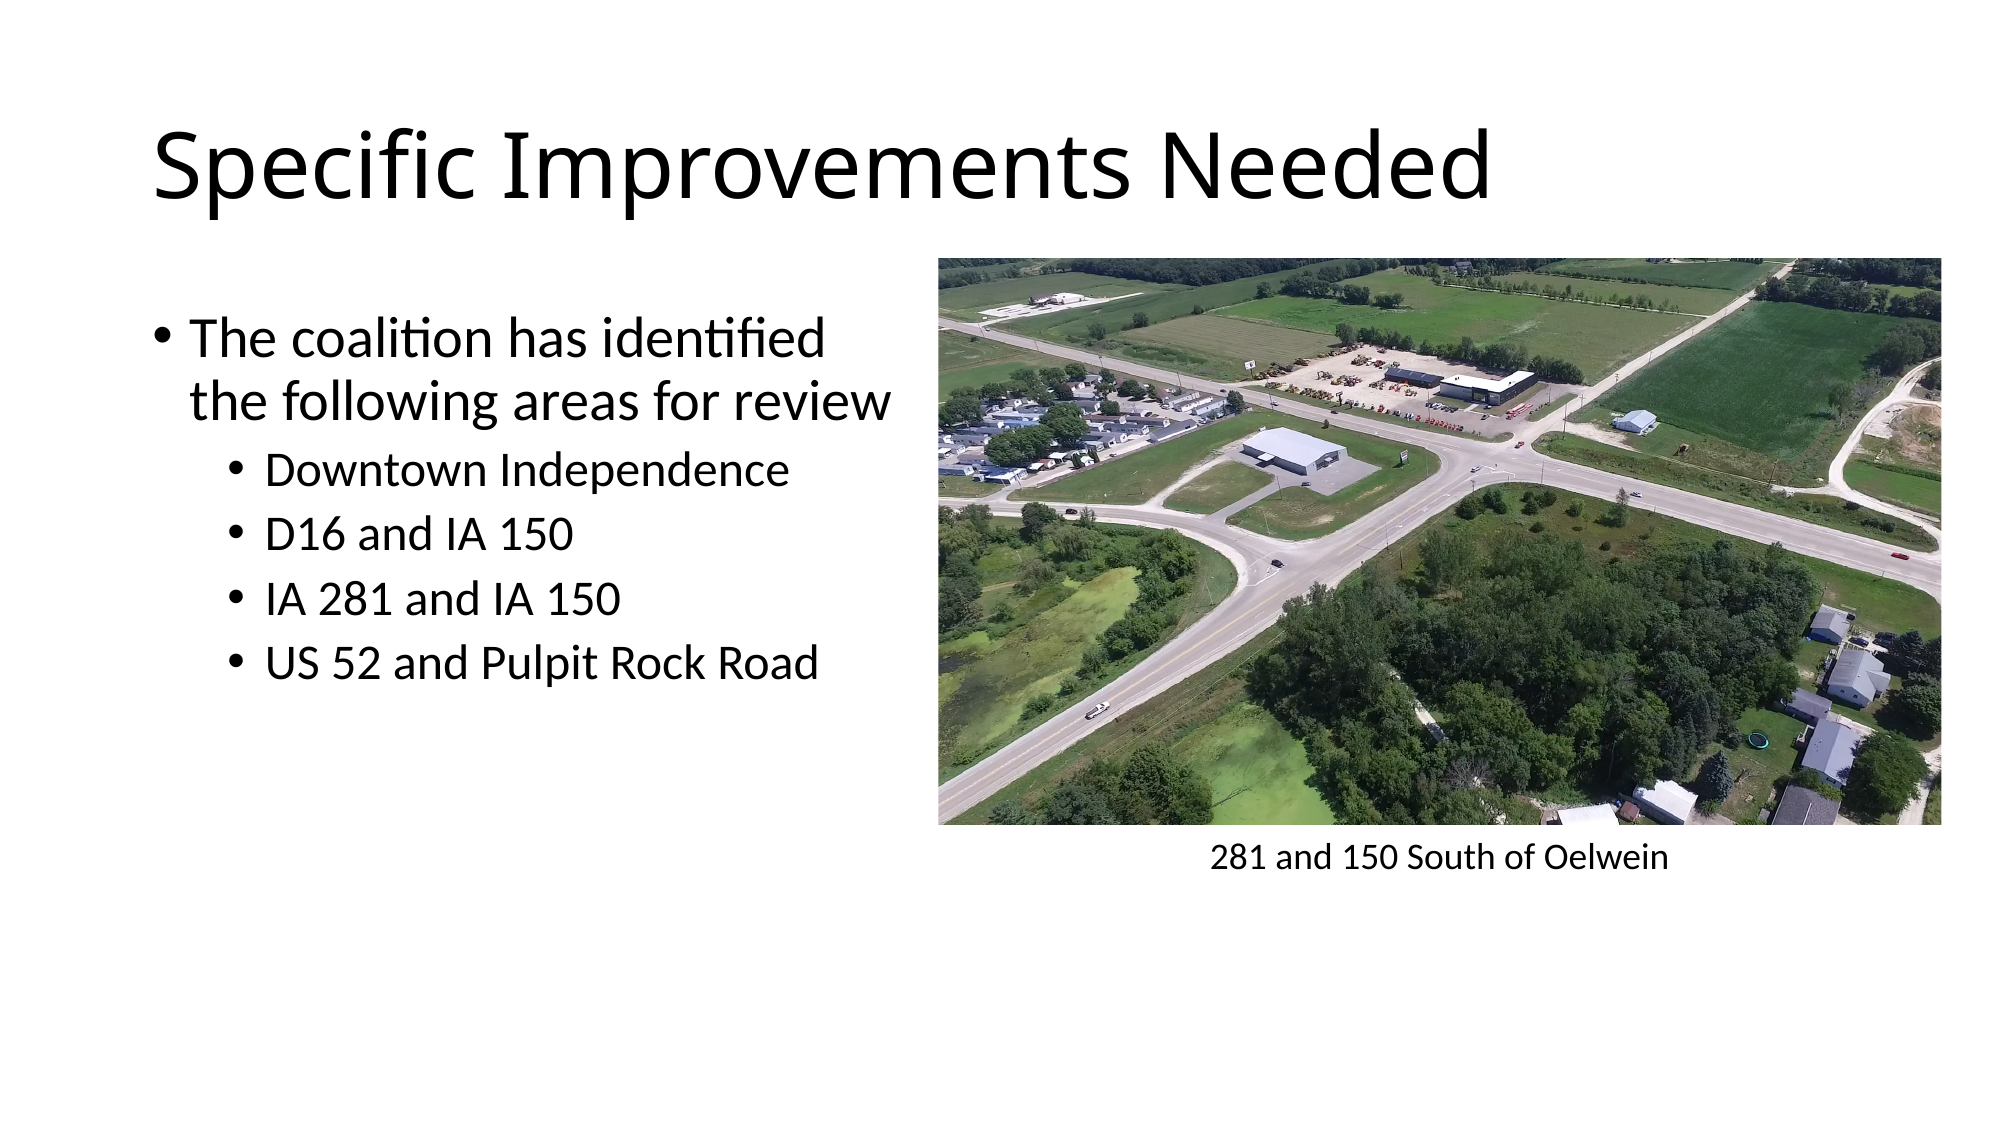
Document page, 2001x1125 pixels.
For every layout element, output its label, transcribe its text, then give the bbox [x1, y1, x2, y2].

list The coalition has identified the following areas for review Downtown Independence D16 and IA 150 IA 281 and IA 150 US 52 and Pulpit Rock Road [137, 299, 922, 1014]
picture [938, 258, 1942, 825]
title Specific Improvements Needed [137, 59, 1863, 278]
text_box 281 and 150 South of Oelwein [938, 825, 1942, 885]
